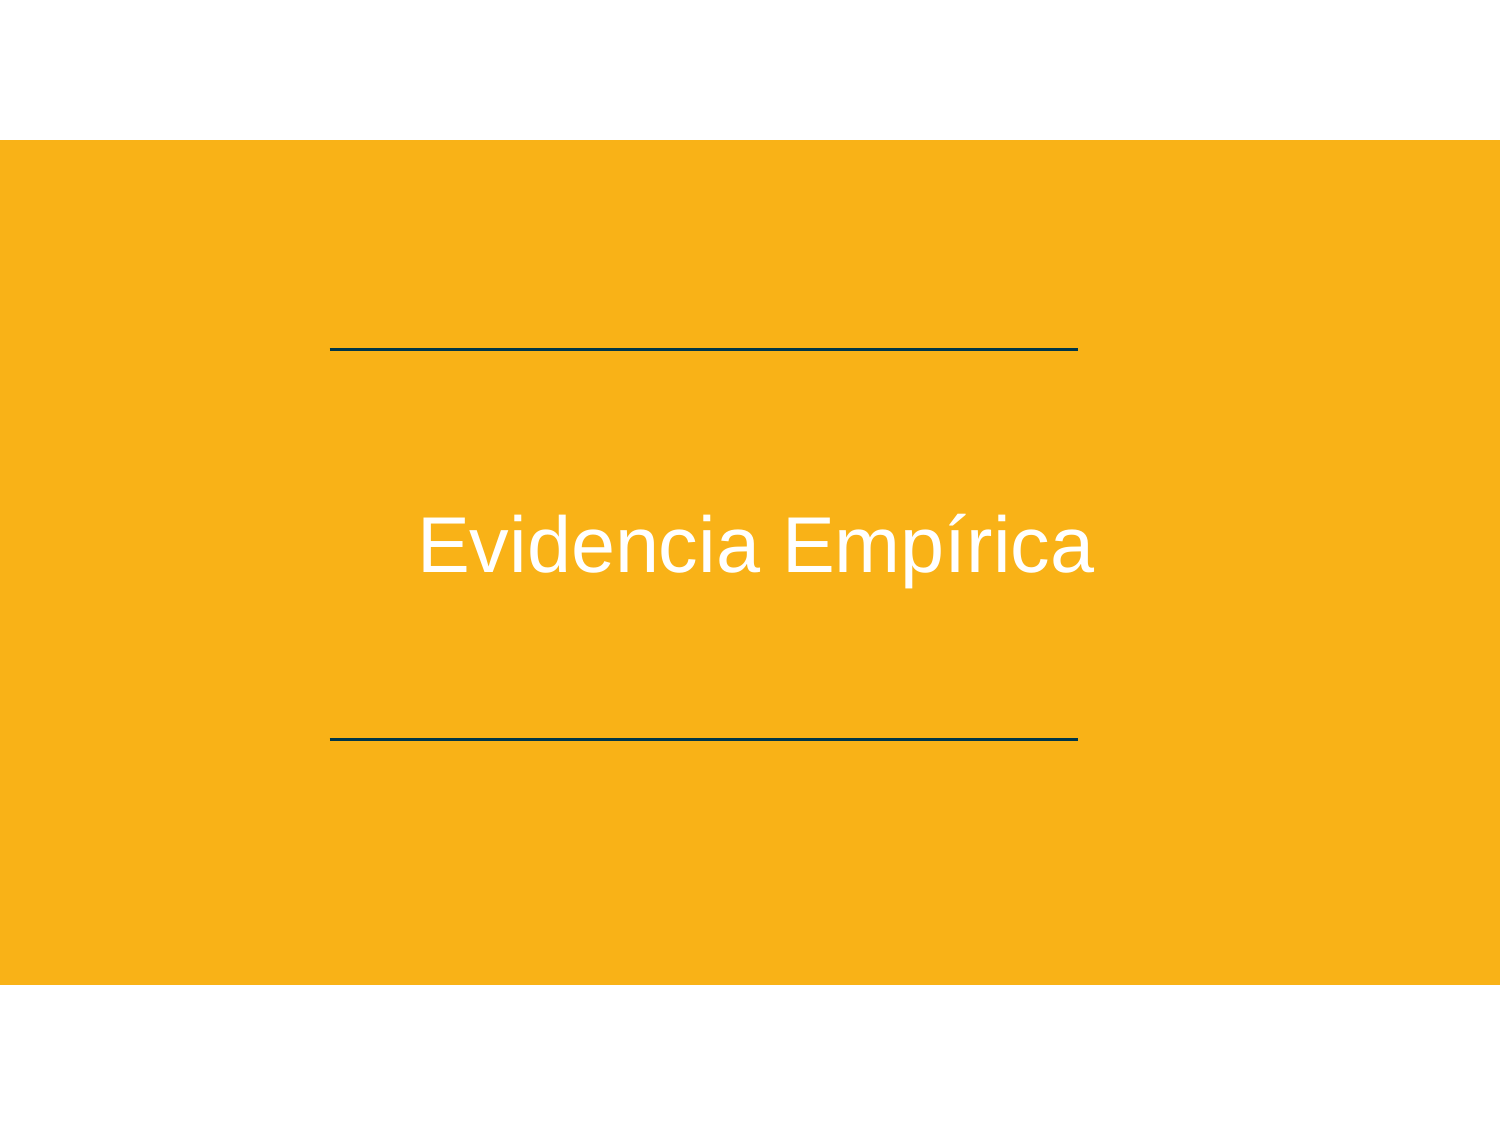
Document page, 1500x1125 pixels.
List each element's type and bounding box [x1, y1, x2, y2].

picture [0, 140, 1500, 985]
